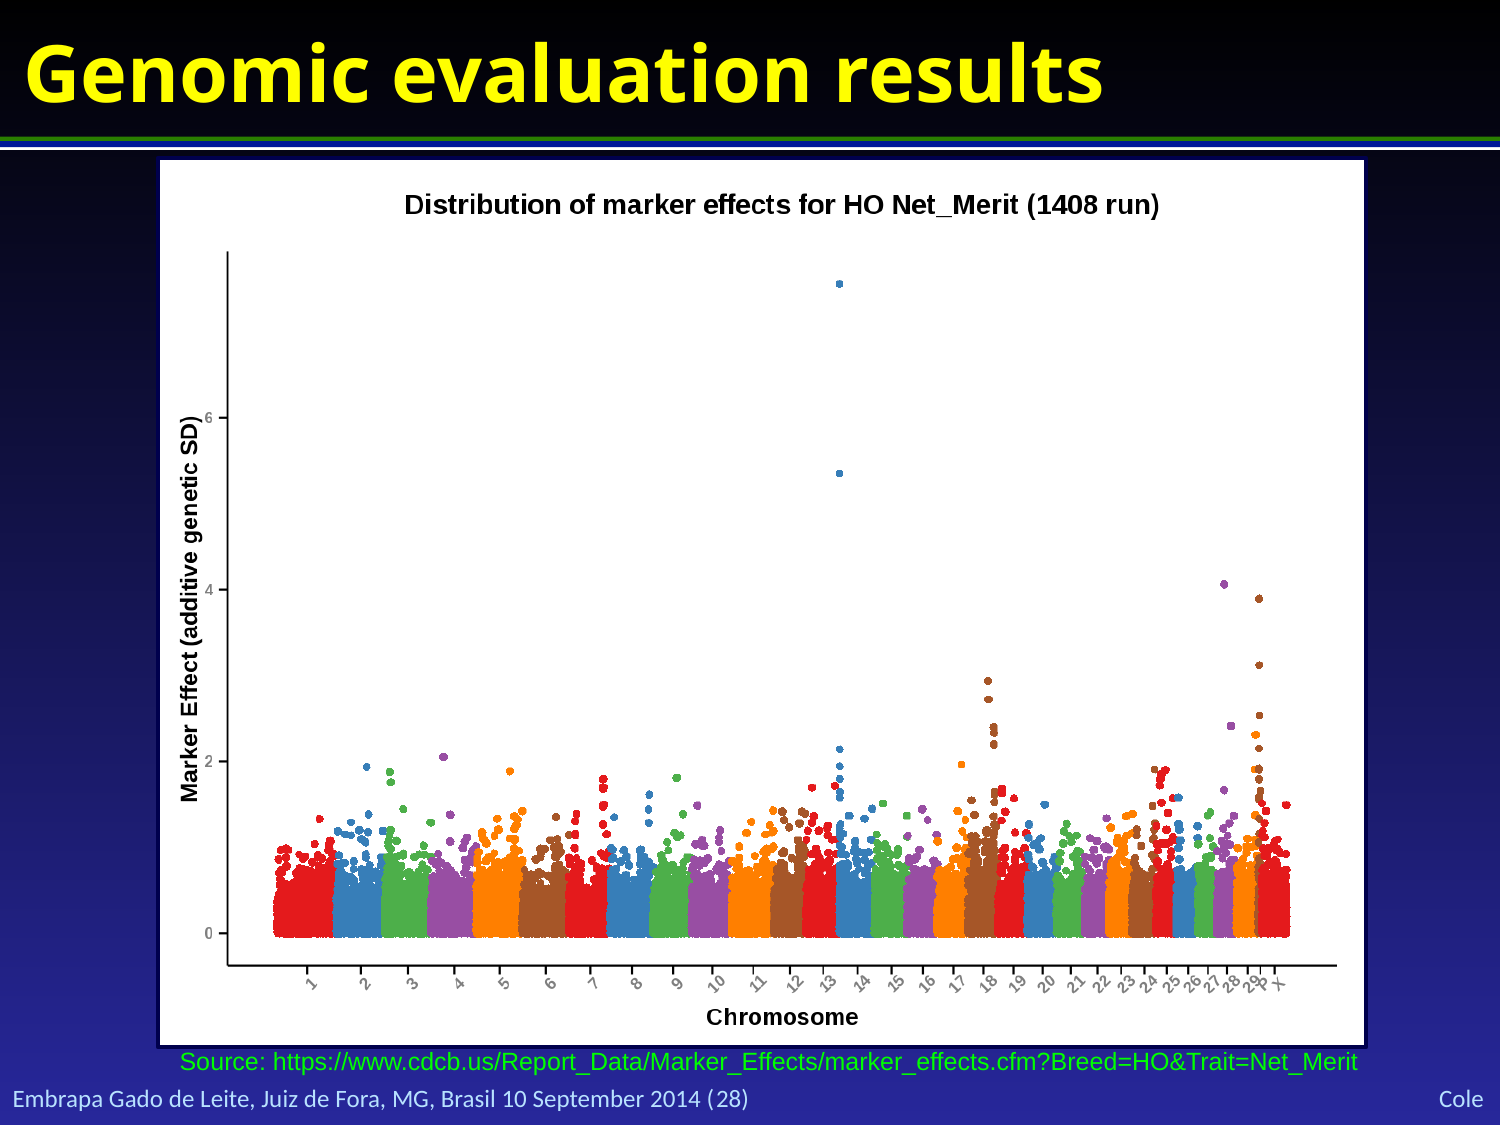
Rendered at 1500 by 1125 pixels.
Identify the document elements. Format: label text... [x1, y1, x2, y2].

title Genomic evaluation results [23, 23, 1373, 120]
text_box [109, 159, 1376, 1084]
